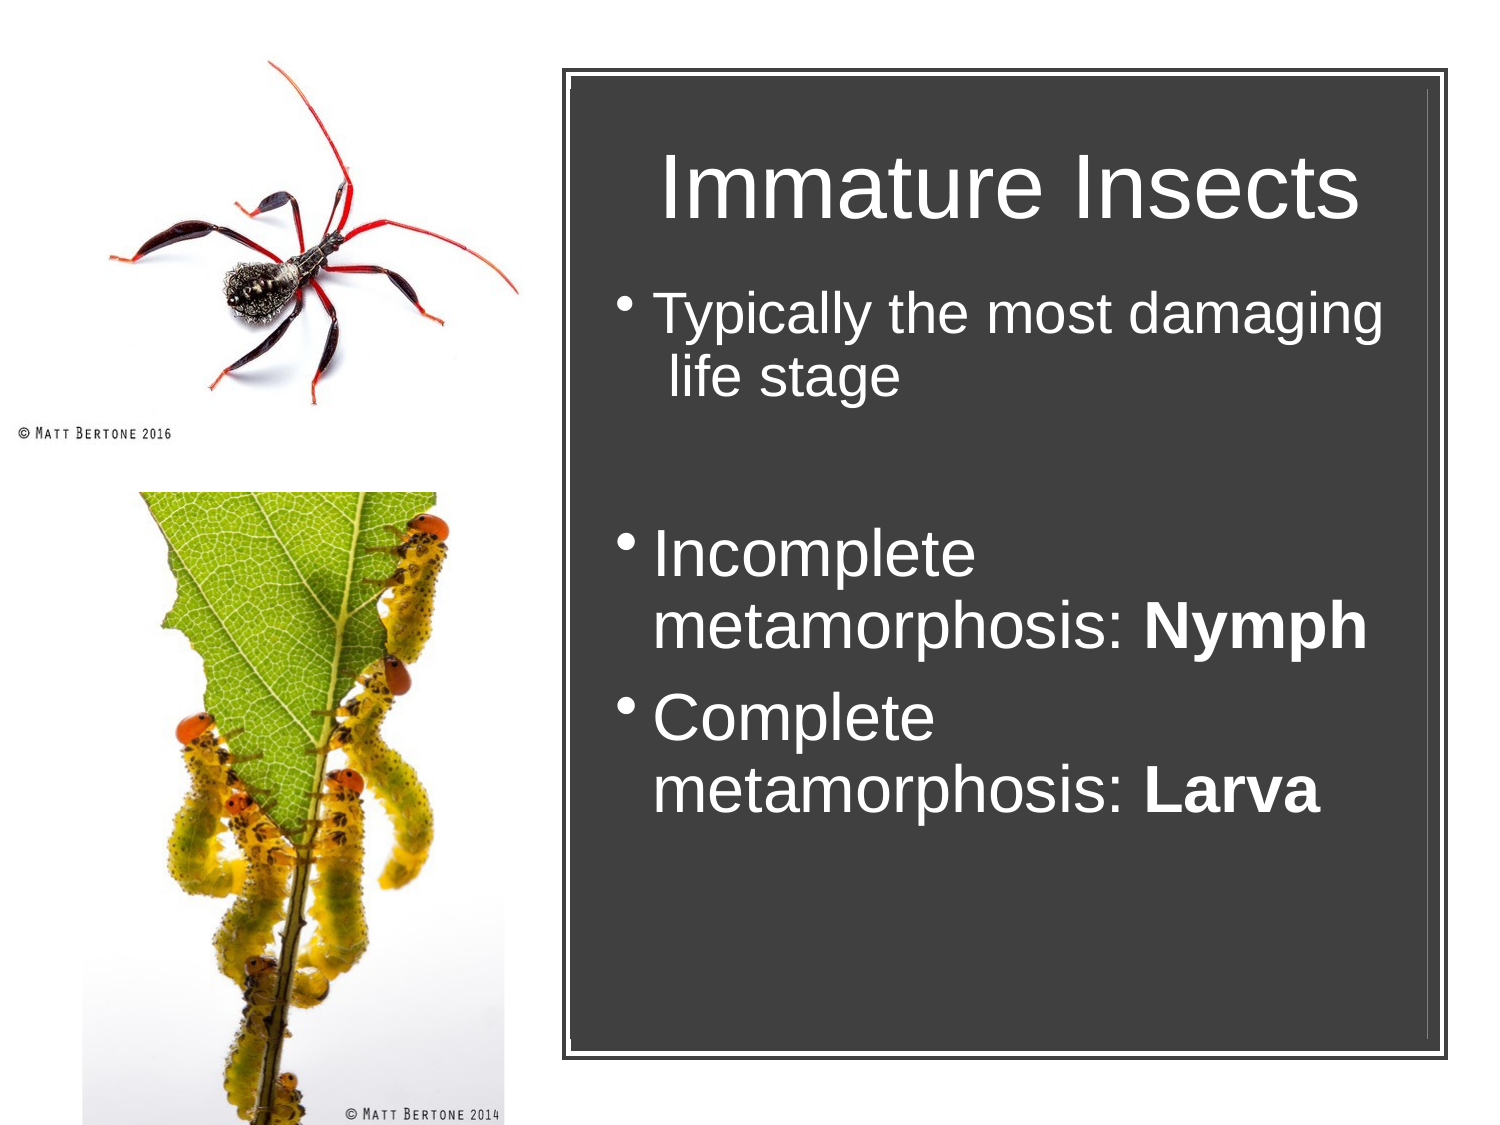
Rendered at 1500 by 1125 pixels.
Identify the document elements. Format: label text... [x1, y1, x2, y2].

text_box [572, 88, 576, 124]
title Immature Insects [135, 124, 1365, 272]
text_box [577, 88, 1428, 1039]
list Typically the most damaging life stage Incomplete metamorphosis: Nymph Complete metamorphosis: Larva [108, 272, 1392, 921]
text_box [82, 492, 505, 1125]
text_box [600, 275, 1418, 1035]
text_box [572, 921, 576, 1039]
text_box [11, 54, 610, 445]
